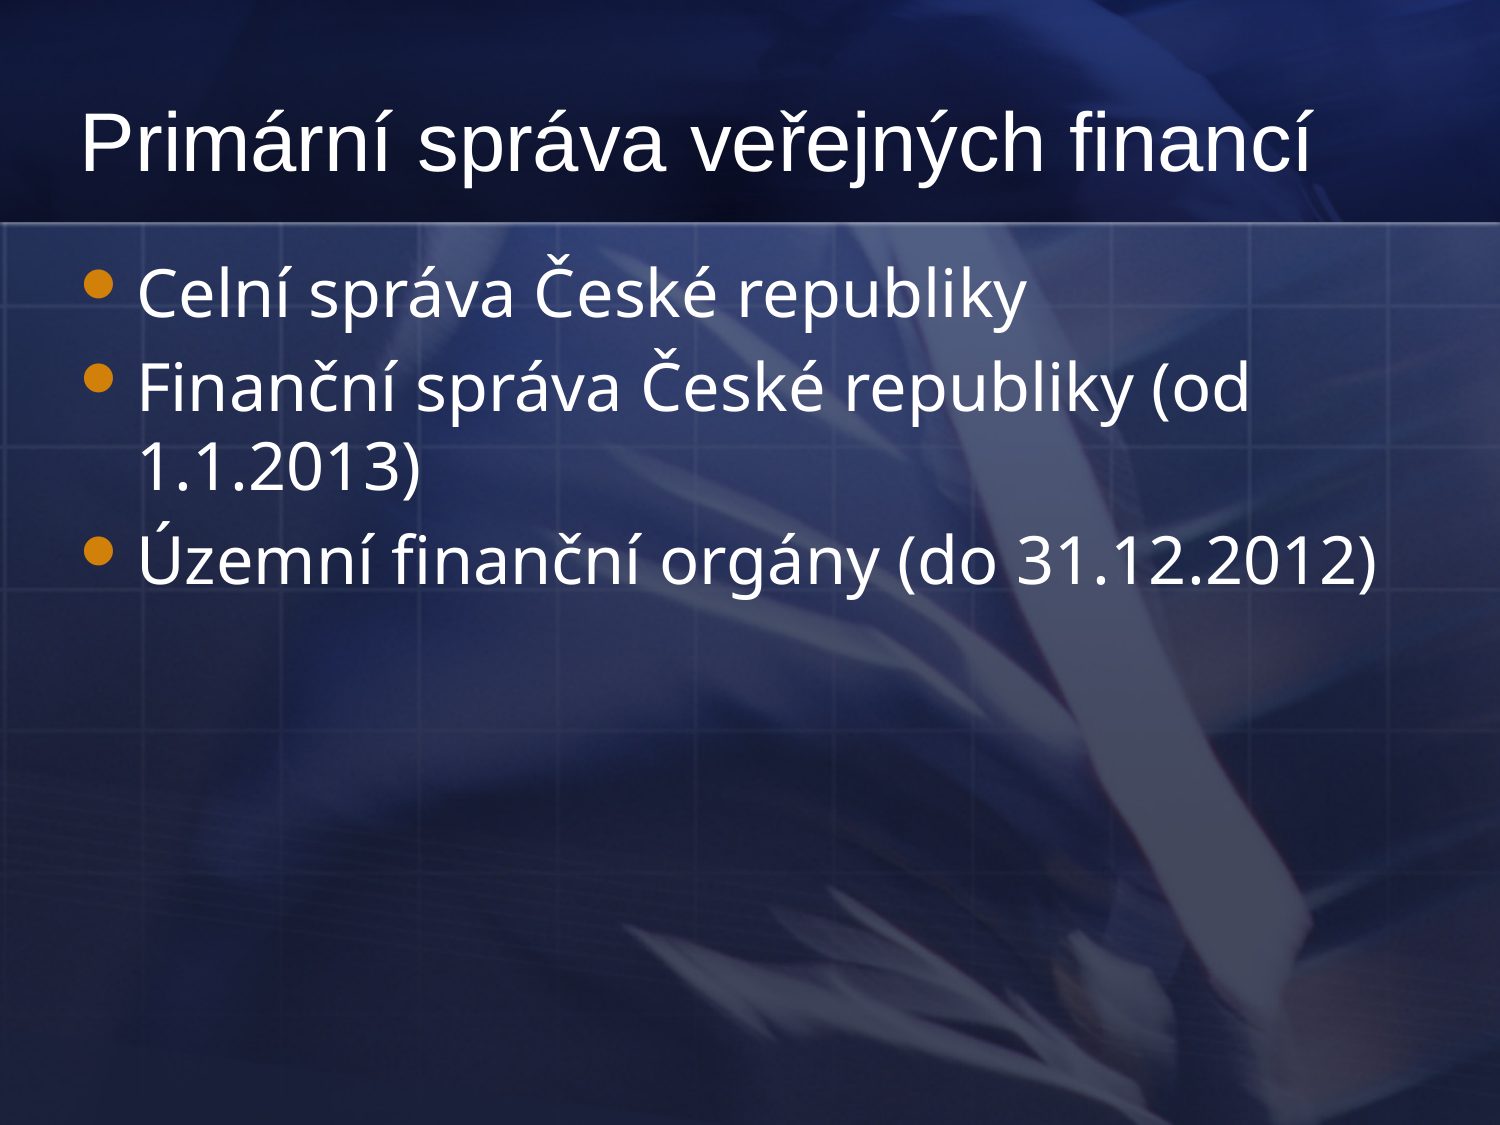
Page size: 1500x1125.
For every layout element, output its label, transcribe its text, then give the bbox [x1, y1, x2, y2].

picture [0, 0, 1500, 1125]
list Celní správa České republiky Finanční správa České republiky (od 1.1.2013) Územní finanční orgány (do 31.12.2012) [64, 243, 1436, 1059]
title Primární správa veřejných financí [64, 78, 1436, 197]
